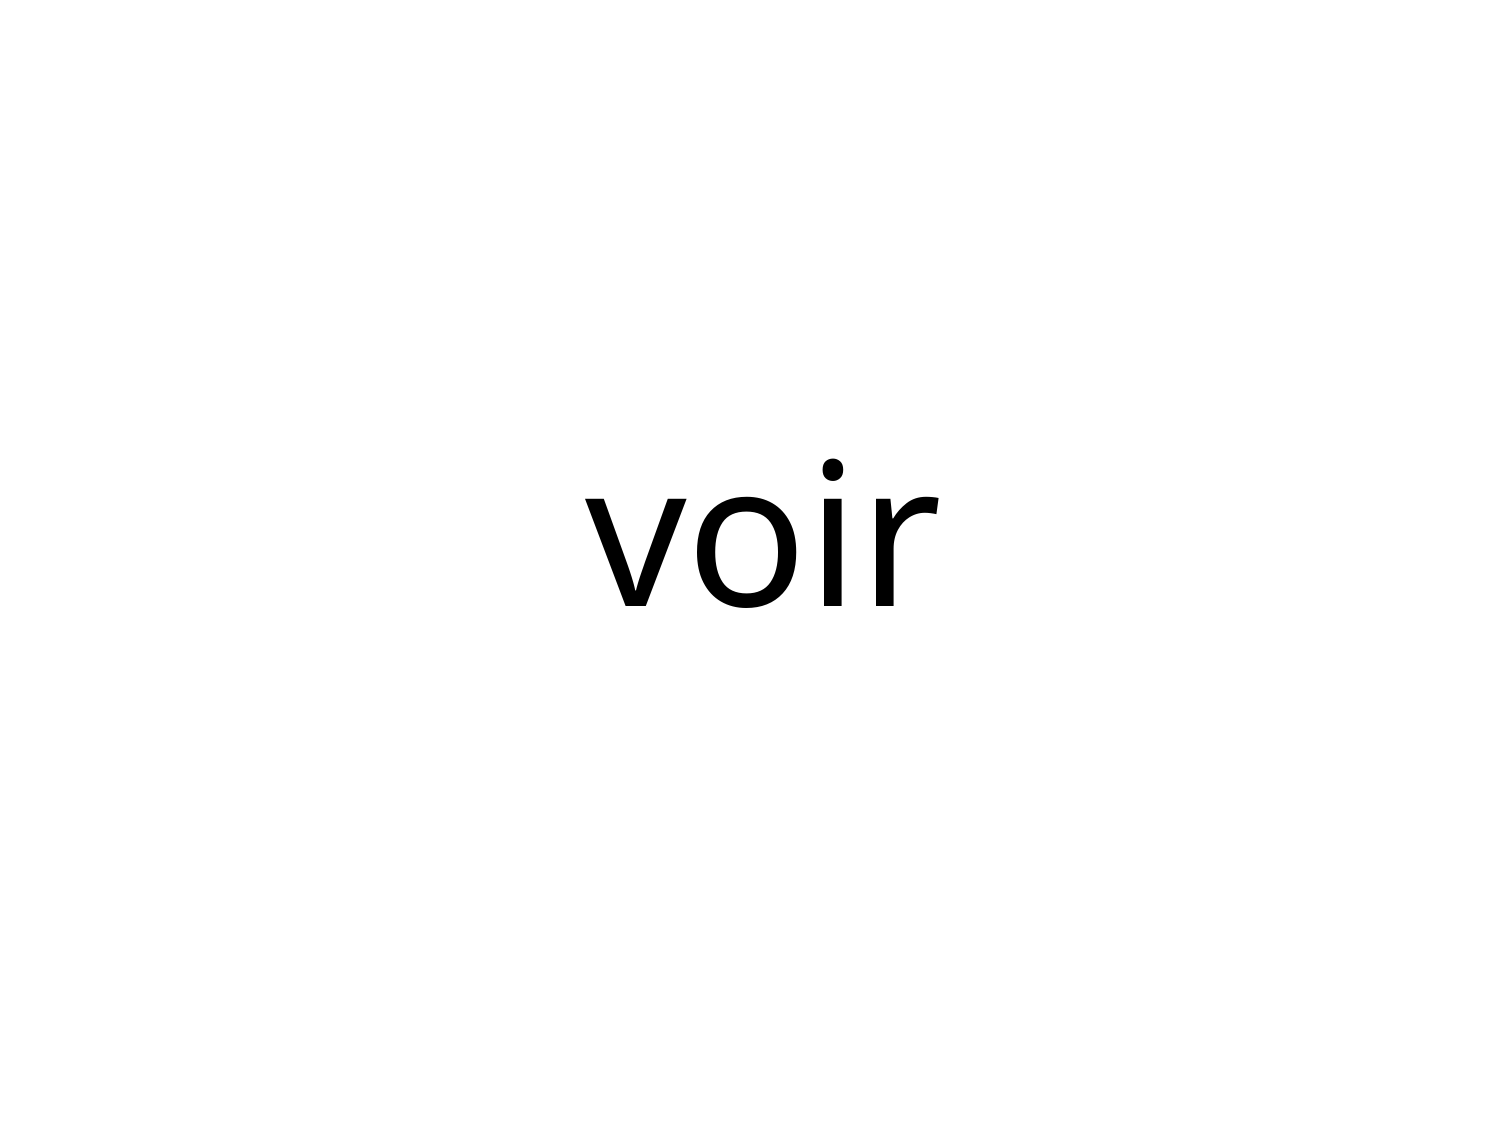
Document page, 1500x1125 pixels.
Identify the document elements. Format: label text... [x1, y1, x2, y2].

title voir [88, 432, 1439, 621]
